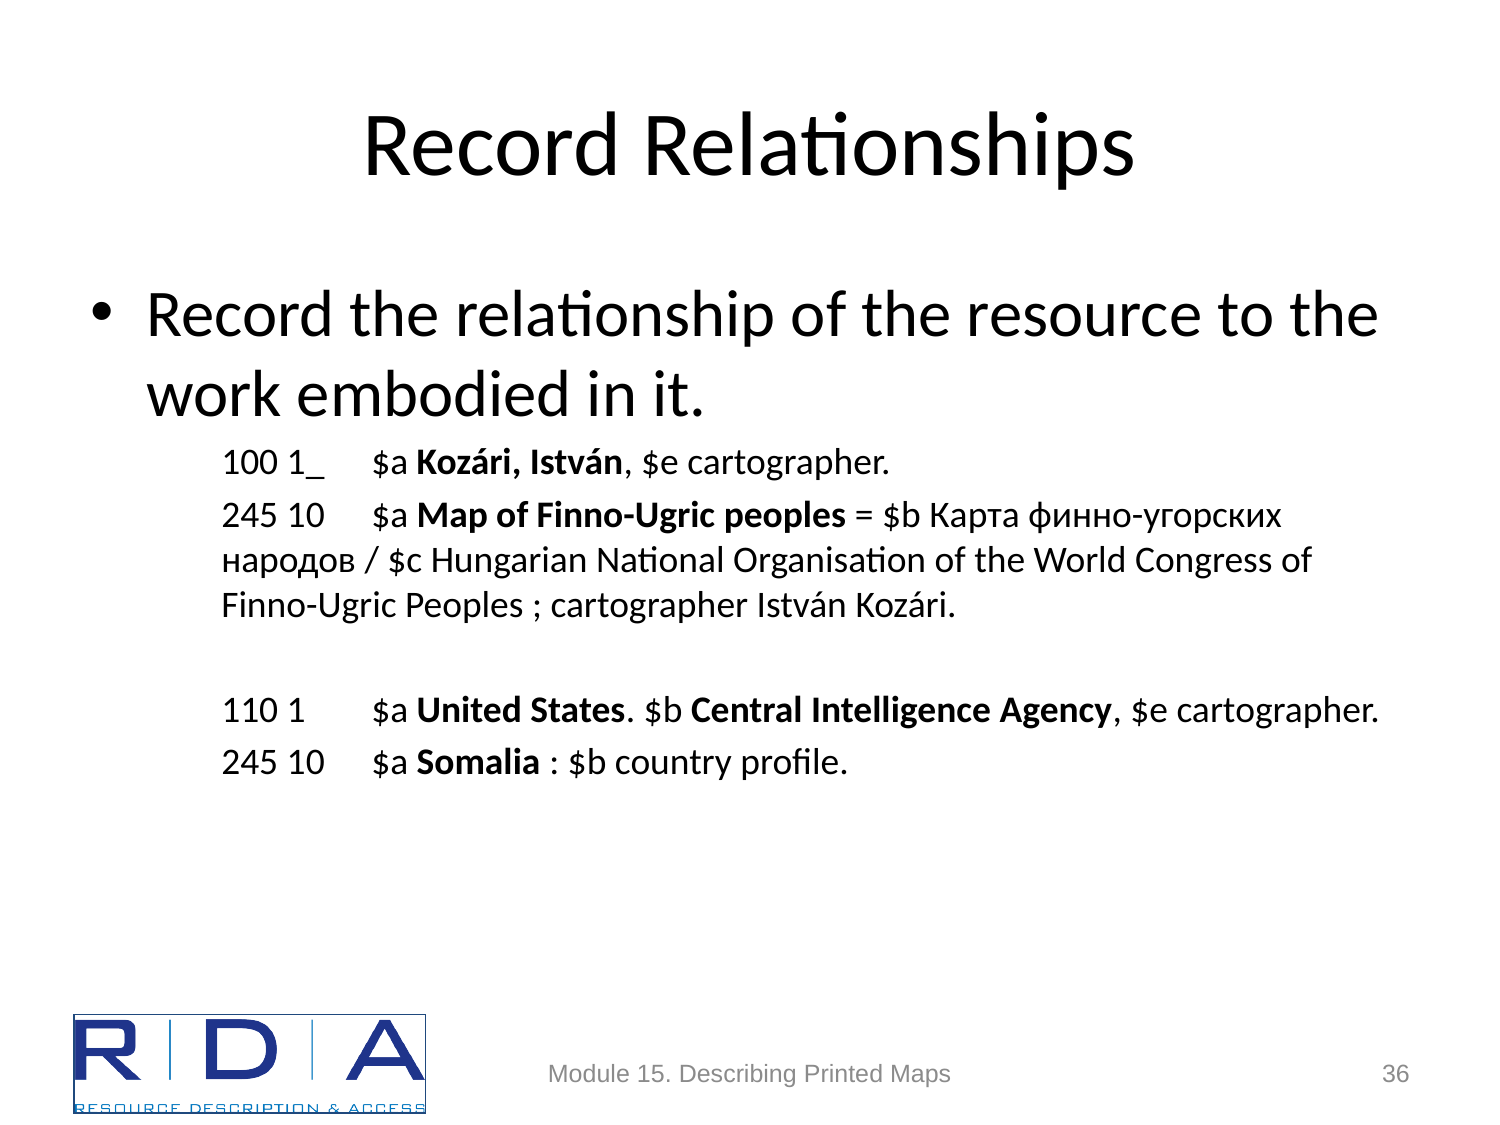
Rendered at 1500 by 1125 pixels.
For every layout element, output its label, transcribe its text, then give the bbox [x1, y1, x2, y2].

footer Module 15. Describing Printed Maps [512, 1042, 988, 1103]
picture [75, 1015, 425, 1112]
list Record the relationship of the resource to the work embodied in it. 100 1_ $a Kozári, István, $e cartographer. 245 10 $a Map of Finno-Ugric peoples = $b Карта финно-угорских народов / $c Hungarian National Organisation of the World Congress of Finno-Ugric Peoples ; cartographer István Kozári. 110 1 $a United States. $b Central Intelligence Agency, $e cartographer. 245 10 $a Somalia : $b country profile. [75, 262, 1425, 1005]
slide_number 36 [1074, 1042, 1425, 1103]
title Record Relationships [75, 45, 1425, 233]
